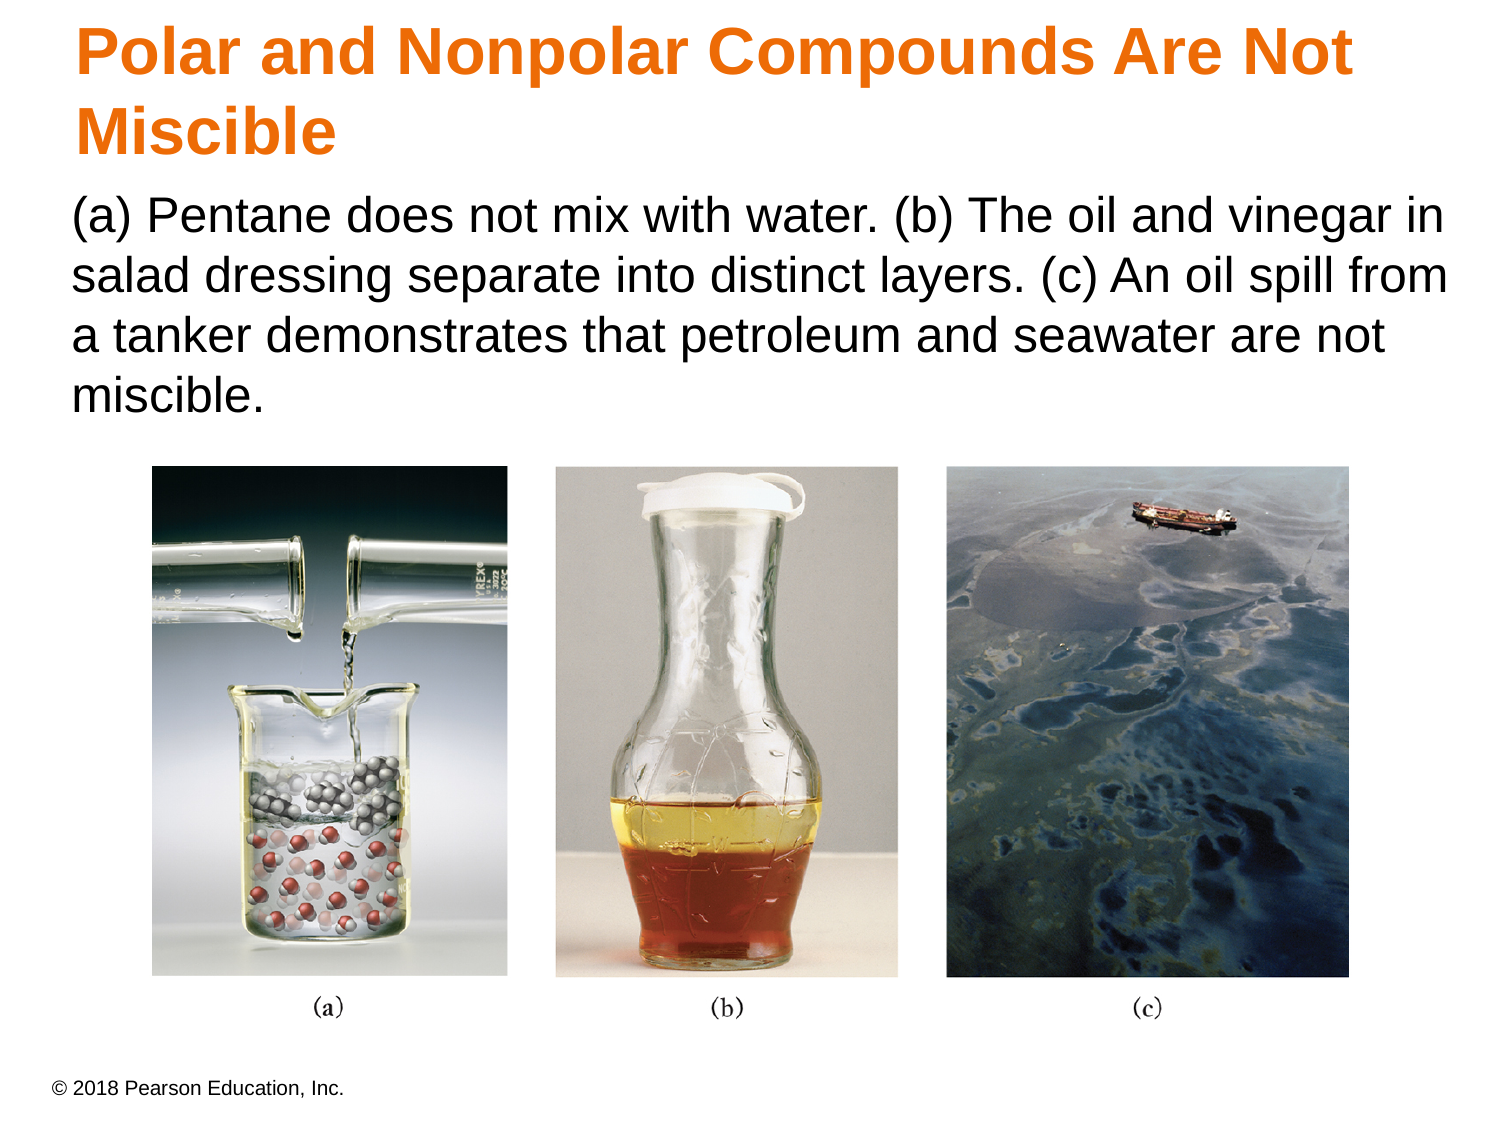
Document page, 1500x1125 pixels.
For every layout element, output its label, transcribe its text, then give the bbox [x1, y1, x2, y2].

picture [142, 456, 1358, 1031]
list (a) Pentane does not mix with water. (b) The oil and vinegar in salad dressing separate into distinct layers. (c) An oil spill from a tanker demonstrates that petroleum and seawater are not miscible. [56, 175, 1469, 433]
title Polar and Nonpolar Compounds Are Not Miscible [0, 0, 1409, 203]
